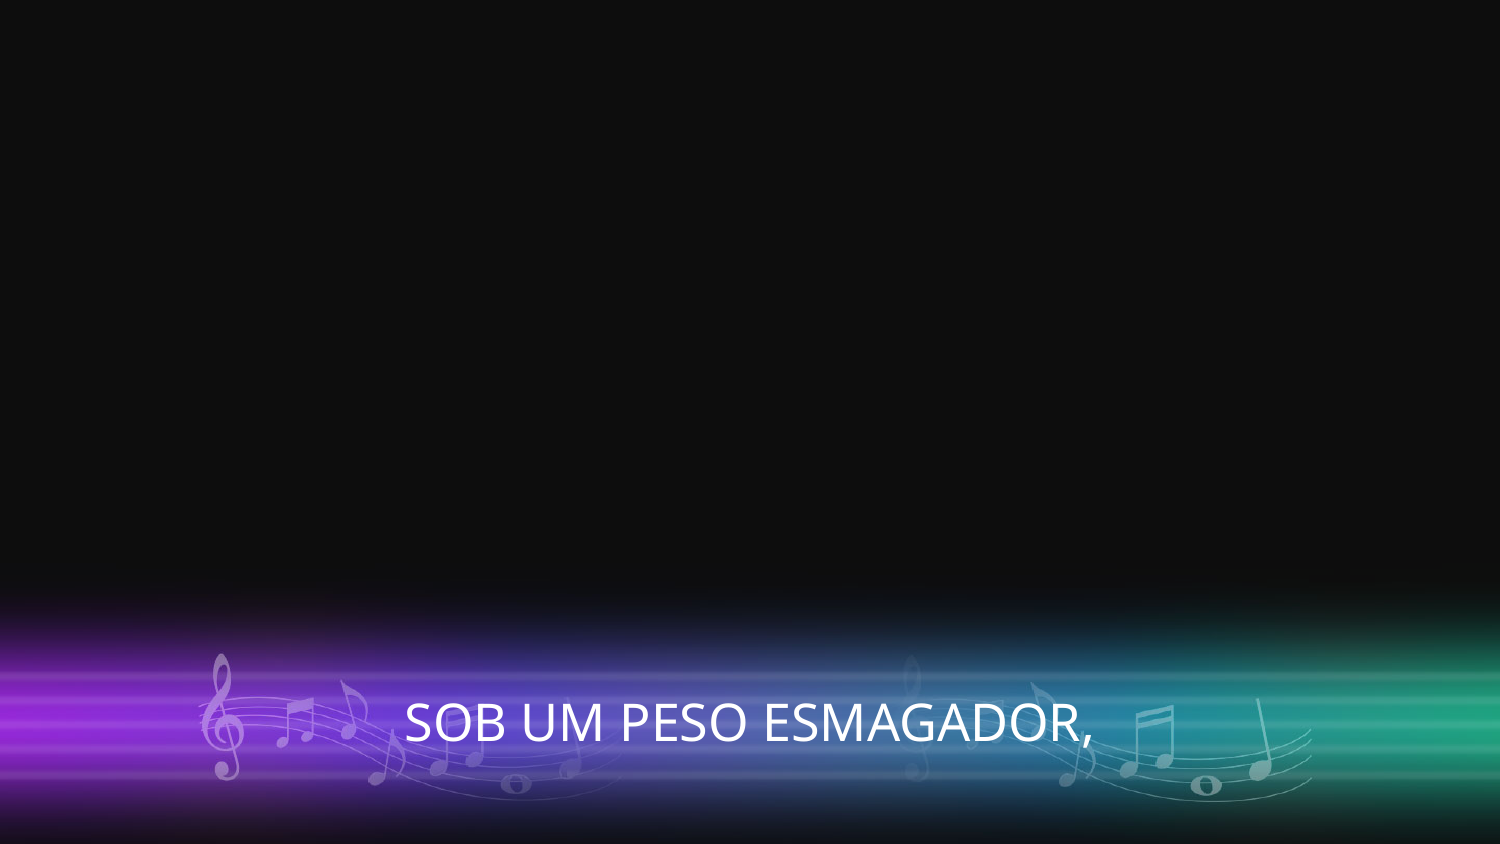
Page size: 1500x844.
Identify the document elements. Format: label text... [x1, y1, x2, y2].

picture [0, 0, 1500, 844]
text_box SOB UM PESO ESMAGADOR, [374, 682, 1125, 760]
